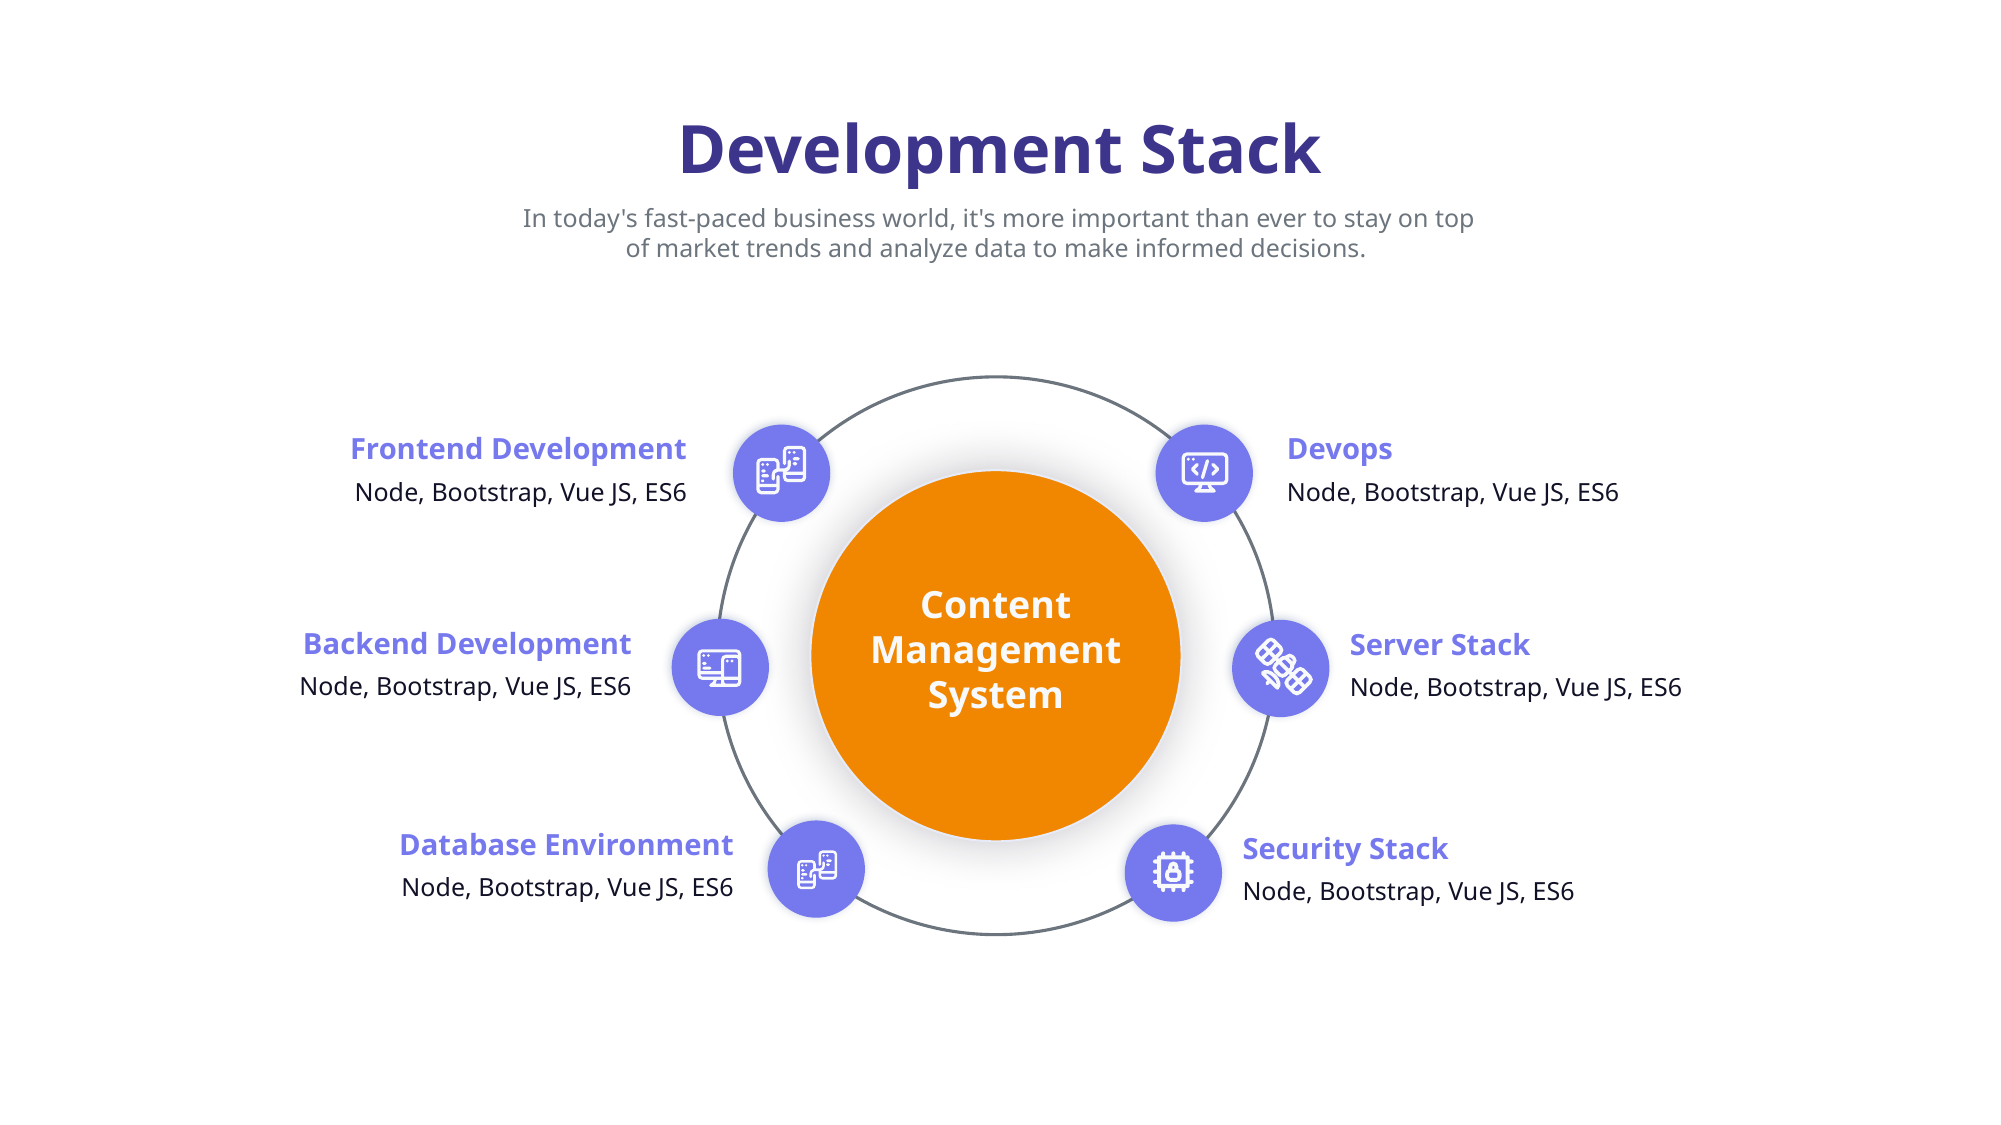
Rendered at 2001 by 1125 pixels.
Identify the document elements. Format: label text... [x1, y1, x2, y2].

text_box Security Stack [1227, 823, 1515, 868]
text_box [1152, 851, 1194, 893]
text_box [719, 375, 1273, 936]
text_box [731, 423, 832, 523]
text_box Database Environment [331, 819, 749, 864]
text_box [822, 724, 1170, 843]
text_box Node, Bootstrap, Vue JS, ES6 [1335, 663, 1773, 709]
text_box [1254, 637, 1313, 696]
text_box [756, 445, 807, 495]
text_box [828, 469, 1164, 573]
text_box In today's fast-paced business world, it's more important than ever to stay on top of market trends and analyze data to make informed decisions. [504, 194, 1496, 270]
text_box [766, 819, 866, 919]
text_box [1231, 618, 1331, 719]
text_box [1123, 823, 1224, 923]
text_box Devops [1272, 423, 1559, 468]
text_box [1181, 452, 1229, 493]
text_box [797, 850, 838, 890]
text_box Frontend Development [285, 423, 702, 468]
text_box Node, Bootstrap, Vue JS, ES6 [208, 662, 647, 708]
text_box Node, Bootstrap, Vue JS, ES6 [1272, 468, 1710, 514]
text_box [1154, 423, 1254, 523]
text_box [697, 649, 742, 687]
text_box Node, Bootstrap, Vue JS, ES6 [310, 864, 749, 910]
text_box Server Stack [1335, 618, 1622, 663]
text_box Content Management System [790, 573, 1202, 724]
text_box Backend Development [229, 617, 647, 662]
text_box Development Stack [539, 98, 1461, 194]
text_box Node, Bootstrap, Vue JS, ES6 [264, 468, 702, 514]
text_box [670, 617, 770, 718]
text_box Node, Bootstrap, Vue JS, ES6 [1227, 868, 1666, 914]
